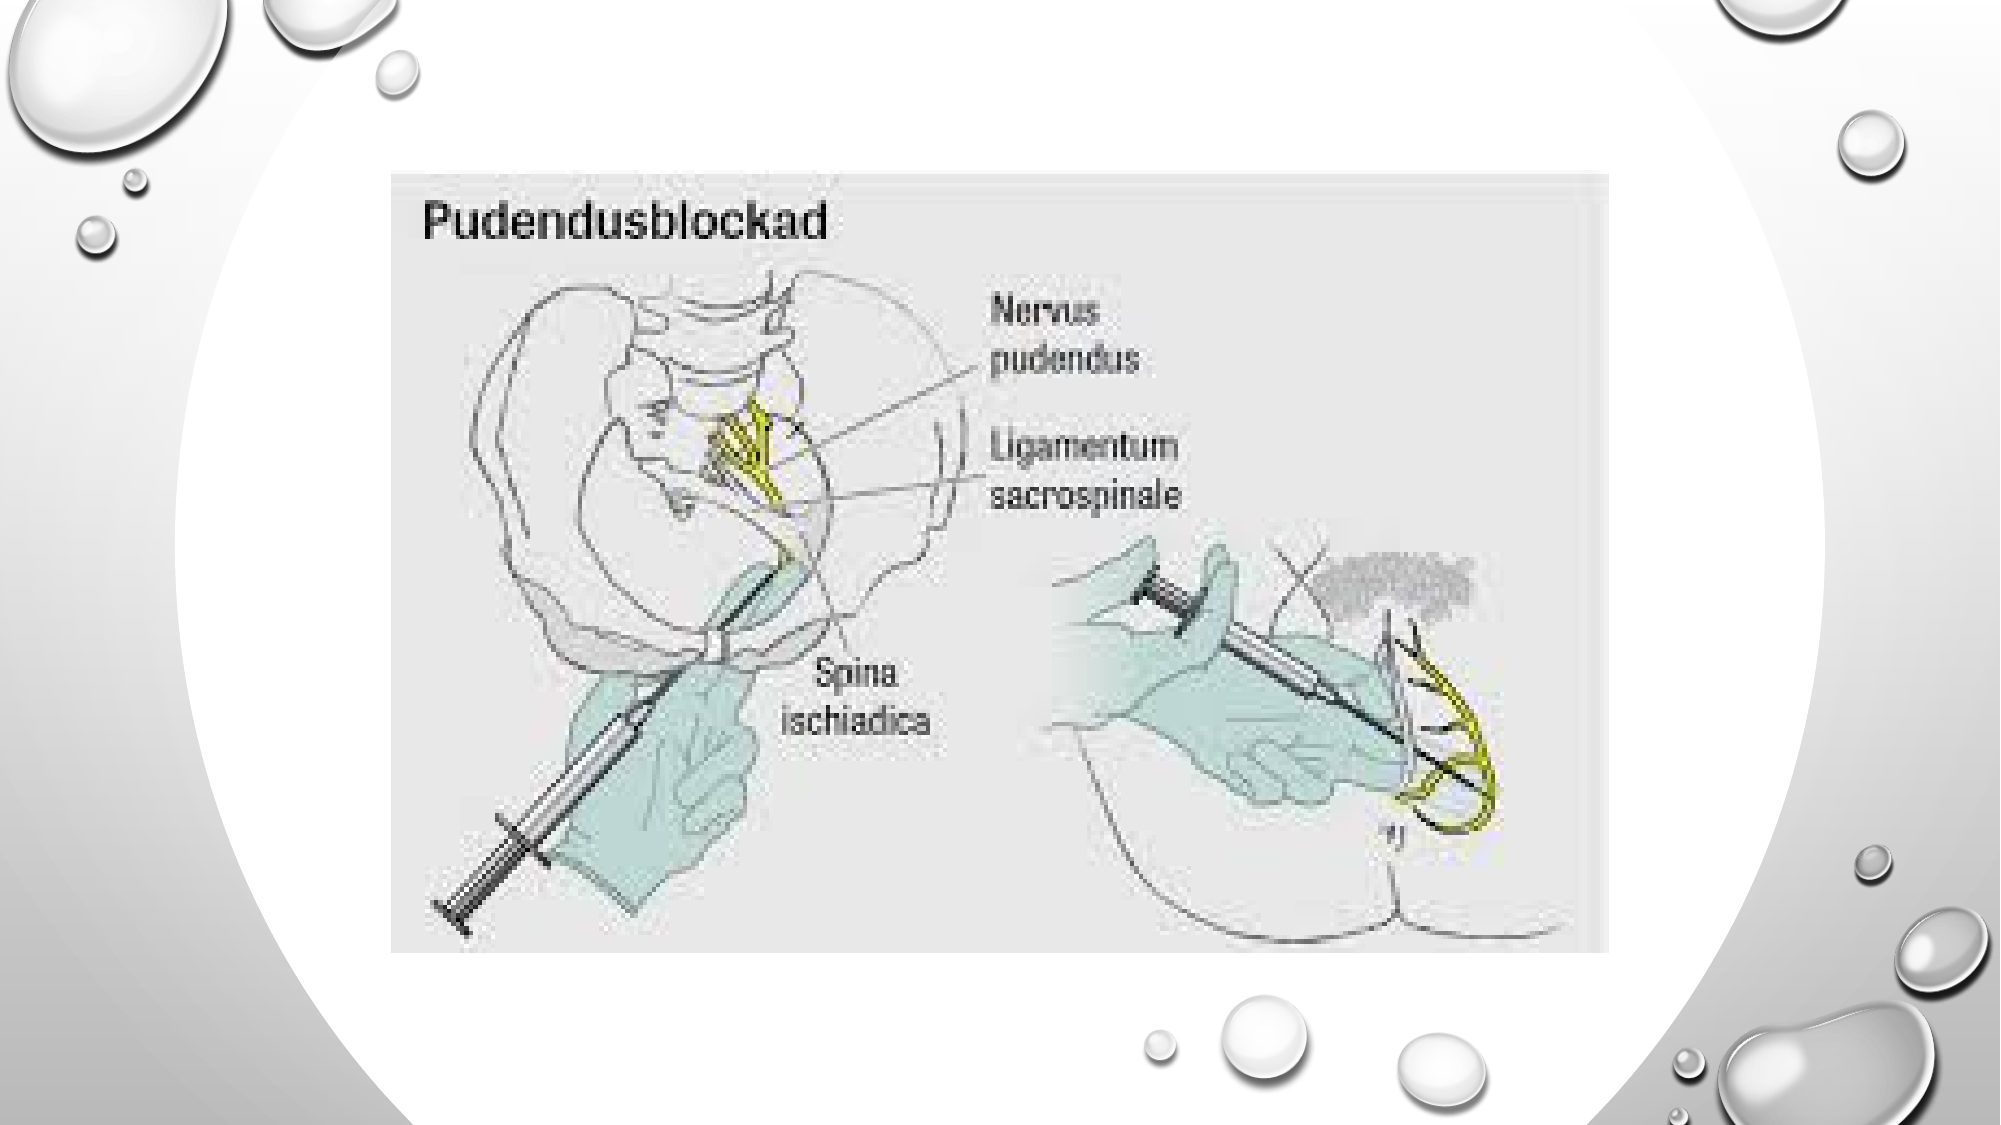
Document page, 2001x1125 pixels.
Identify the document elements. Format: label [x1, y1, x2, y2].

picture [0, 0, 2000, 1125]
list [391, 170, 1609, 953]
